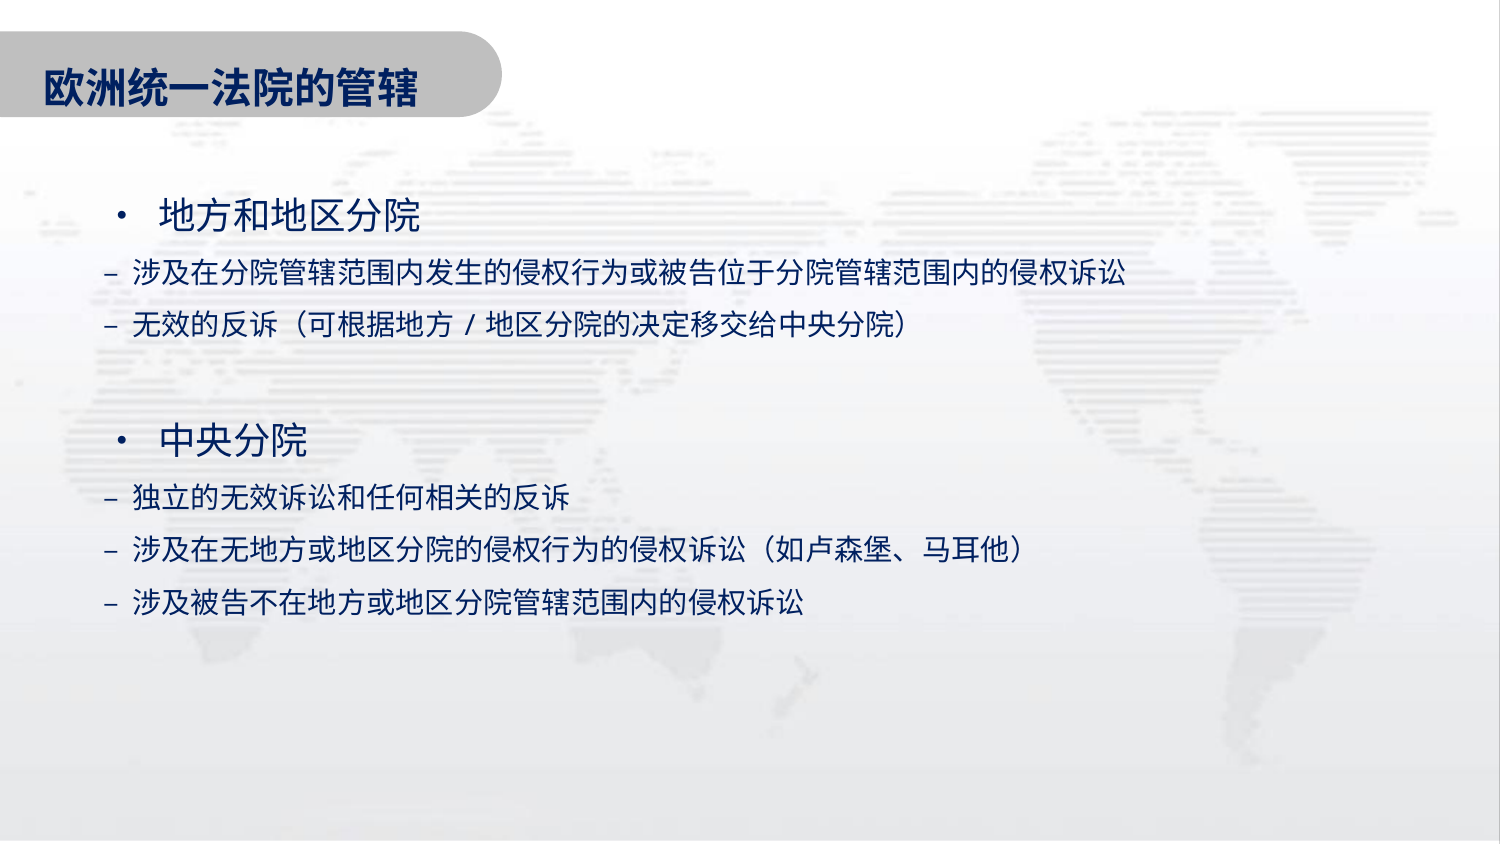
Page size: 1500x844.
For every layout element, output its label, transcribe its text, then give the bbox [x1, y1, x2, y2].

picture [0, 0, 1500, 844]
text_box • 地方和地区分院 – 涉及在分院管辖范围内发生的侵权行为或被告位于分院管辖范围内的侵权诉讼 – 无效的反诉（可根据地方/地区分院的决定移交给中央分院） • 中央分院 – 独立的无效诉讼和任何相关的反诉 – 涉及在无地方或地区分院的侵权行为的侵权诉讼（如卢森堡、马耳他） – 涉及被告不在地方或地区分院管辖范围内的侵权诉讼 [88, 161, 1258, 627]
text_box 欧洲统一法院的管辖 [0, 29, 505, 120]
